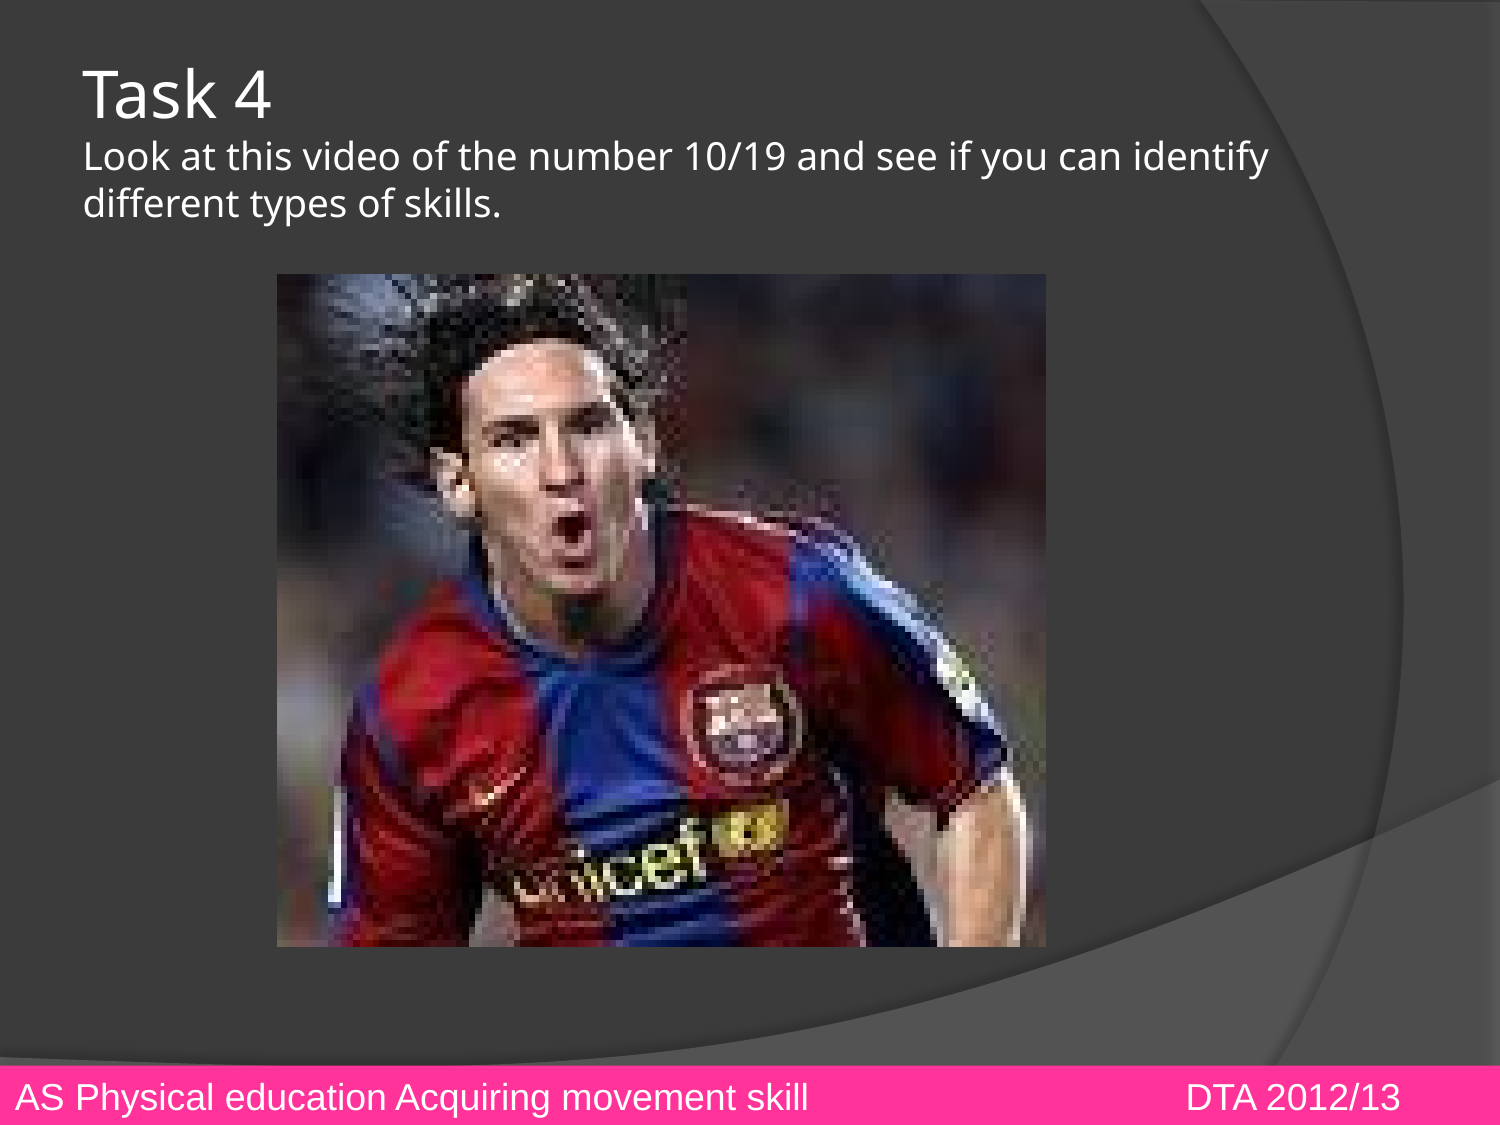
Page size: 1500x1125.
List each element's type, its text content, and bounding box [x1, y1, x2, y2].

title Task 4 Look at this video of the number 10/19 and see if you can identify different types of skills. [75, 45, 1300, 233]
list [277, 274, 1046, 947]
